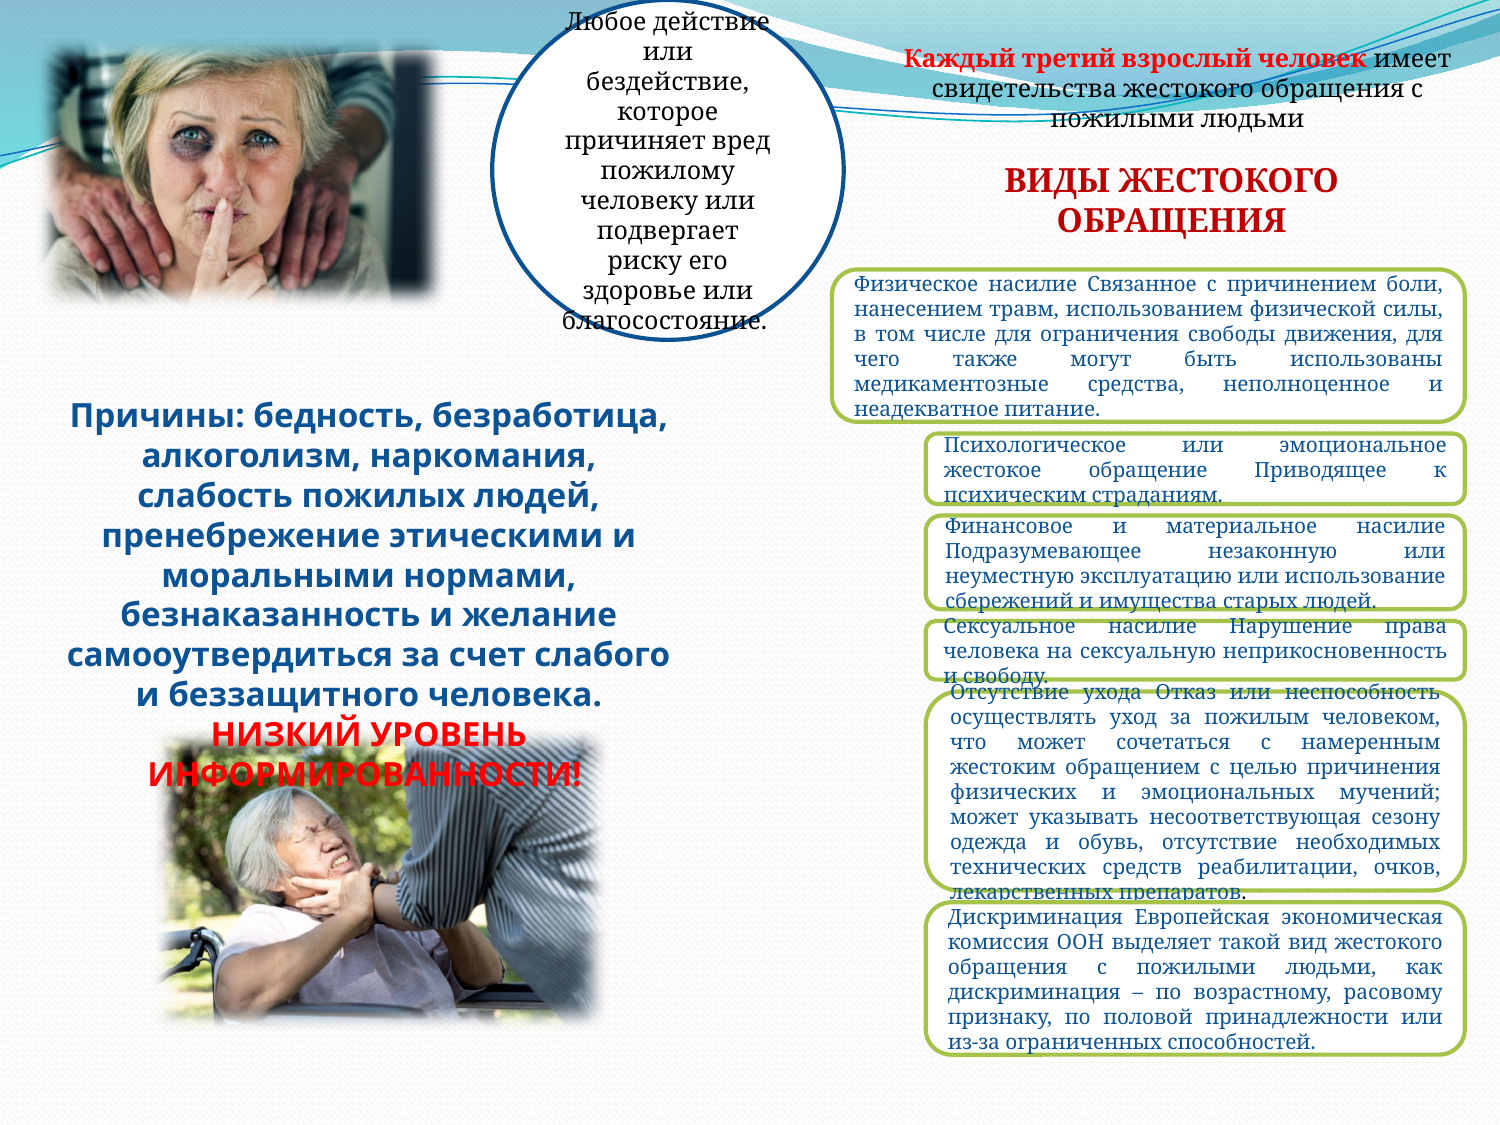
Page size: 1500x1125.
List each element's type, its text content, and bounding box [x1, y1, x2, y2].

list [34, 34, 449, 312]
text_box Причины: бедность, безработица, алкоголизм, наркомания, слабость пожилых людей, пренебрежение этическими и моральными нормами, безнаказанность и желание самооутвердиться за счет слабого и беззащитного человека. НИЗКИЙ УРОВЕНЬ ИНФОРМИРОВАННОСТИ! [46, 386, 692, 801]
text_box Каждый третий взрослый человек имеет свидетельства жестокого обращения с пожилыми людьми [855, 35, 1500, 140]
text_box Финансовое и материальное насилие Подразумевающее незаконную или неуместную эксплуатацию или использование сбережений и имущества старых людей. [923, 513, 1467, 612]
text_box Дискриминация Европейская экономическая комиссия ООН выделяет такой вид жестокого обращения с пожилыми людьми, как дискриминация – по возрастному, расовому признаку, по половой принадлежности или из-за ограниченных способностей. [923, 900, 1467, 1057]
text_box Отсутствие ухода Отказ или неспособность осуществлять уход за пожилым человеком, что может сочетаться с намеренным жестоким обращением с целью причинения физических и эмоциональных мучений; может указывать несоответствующая сезону одежда и обувь, отсутствие необходимых технических средств реабилитации, очков, лекарственных препаратов. [923, 689, 1467, 893]
text_box Психологическое или эмоциональное жестокое обращение Приводящее к психическим страданиям. [923, 431, 1467, 507]
text_box Любое действие или бездействие, которое причиняет вред пожилому человеку или подвергает риску его здоровье или благосостояние. [499, 0, 837, 115]
text_box ВИДЫ ЖЕСТОКОГО ОБРАЩЕНИЯ [878, 152, 1465, 247]
text_box Любое действие или бездействие, которое причиняет вред пожилому человеку или подвергает риску его здоровье или благосостояние. [555, 303, 781, 342]
text_box Сексуальное насилие Нарушение права человека на сексуальную неприкосновенность и свободу. [923, 618, 1467, 682]
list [152, 726, 610, 1032]
title [456, 115, 1425, 303]
text_box Физическое насилие Связанное с причинением боли, нанесением травм, использованием физической силы, в том числе для ограничения свободы движения, для чего также могут быть использованы медикаментозные средства, неполноценное и неадекватное питание. [829, 267, 1467, 424]
